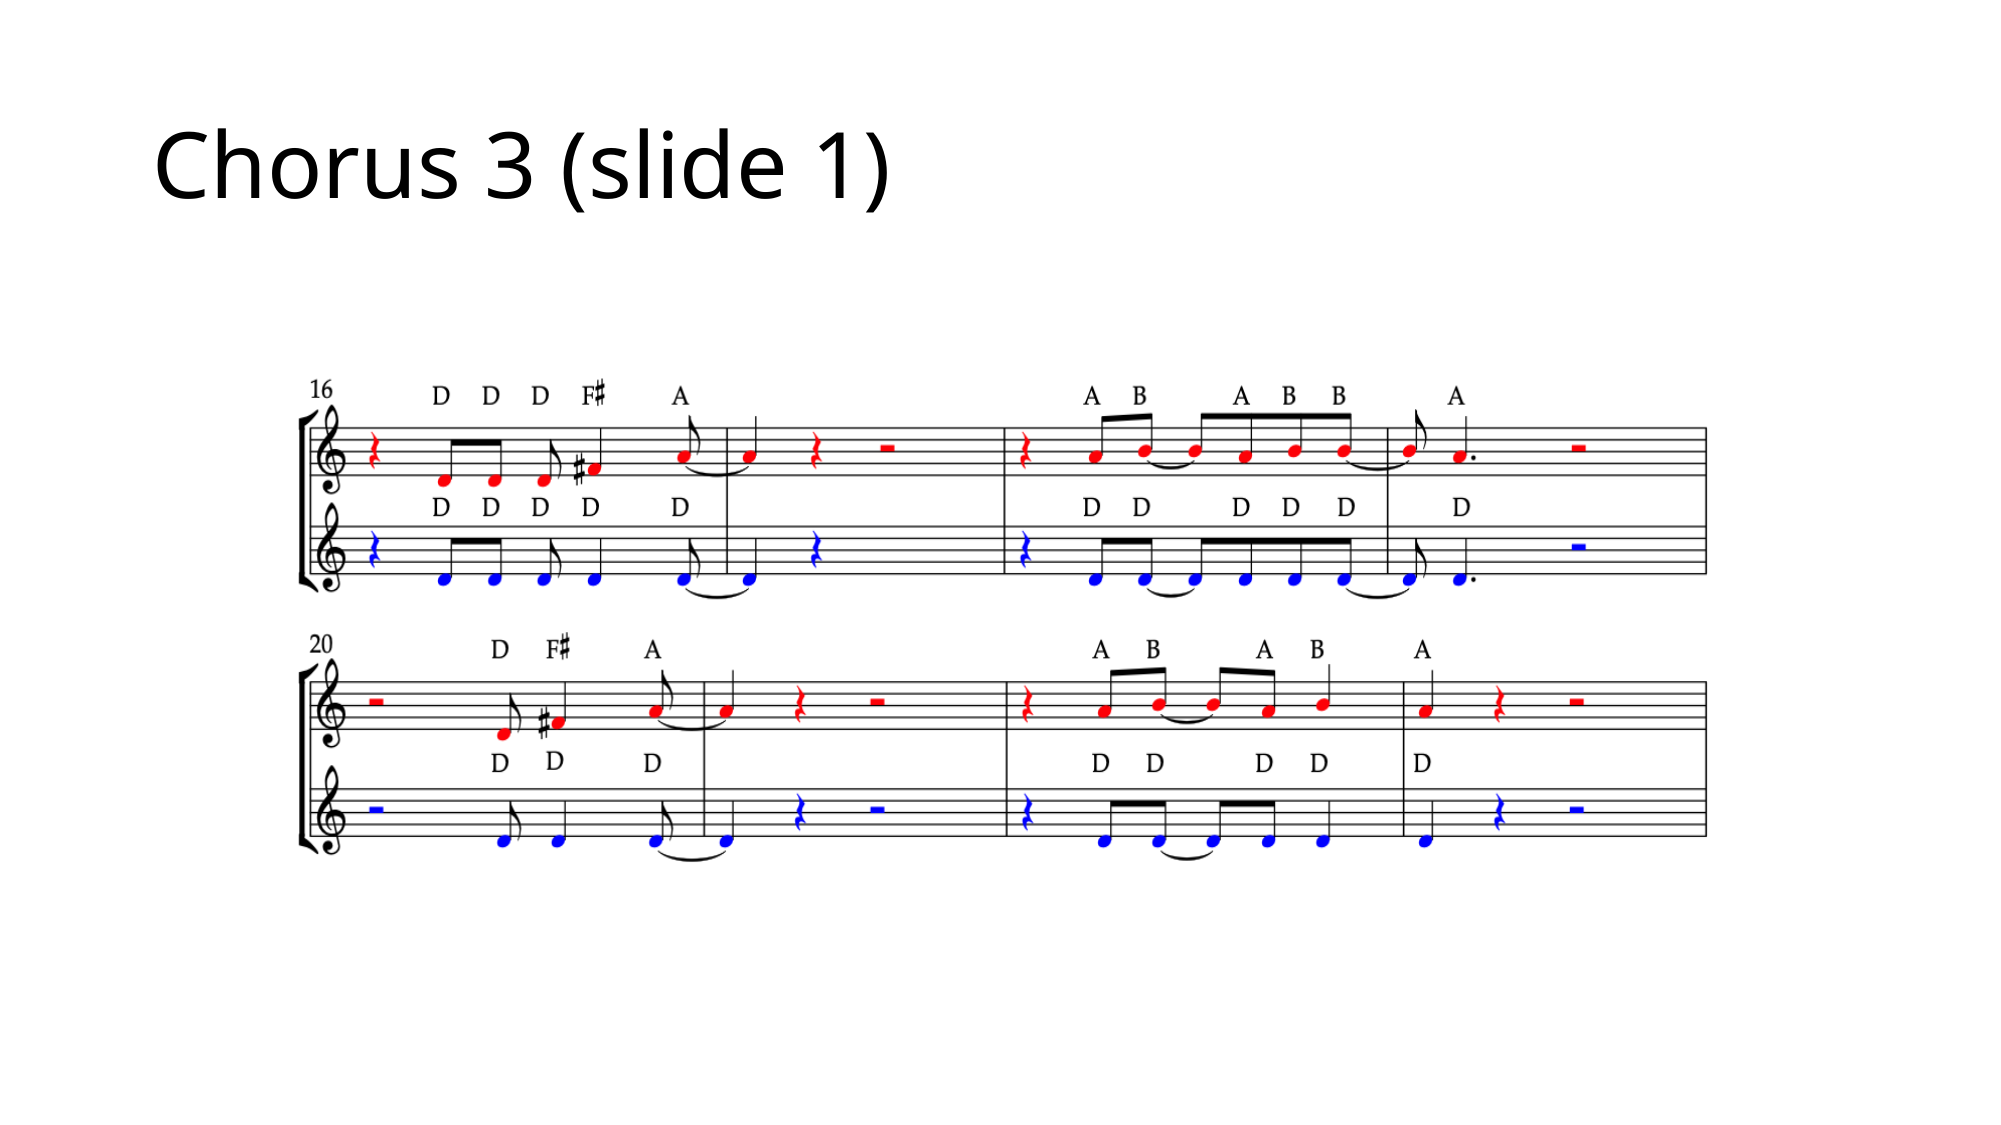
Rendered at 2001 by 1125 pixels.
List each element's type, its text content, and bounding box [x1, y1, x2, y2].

picture [270, 349, 1731, 871]
title Chorus 3 (slide 1) [137, 59, 1863, 278]
